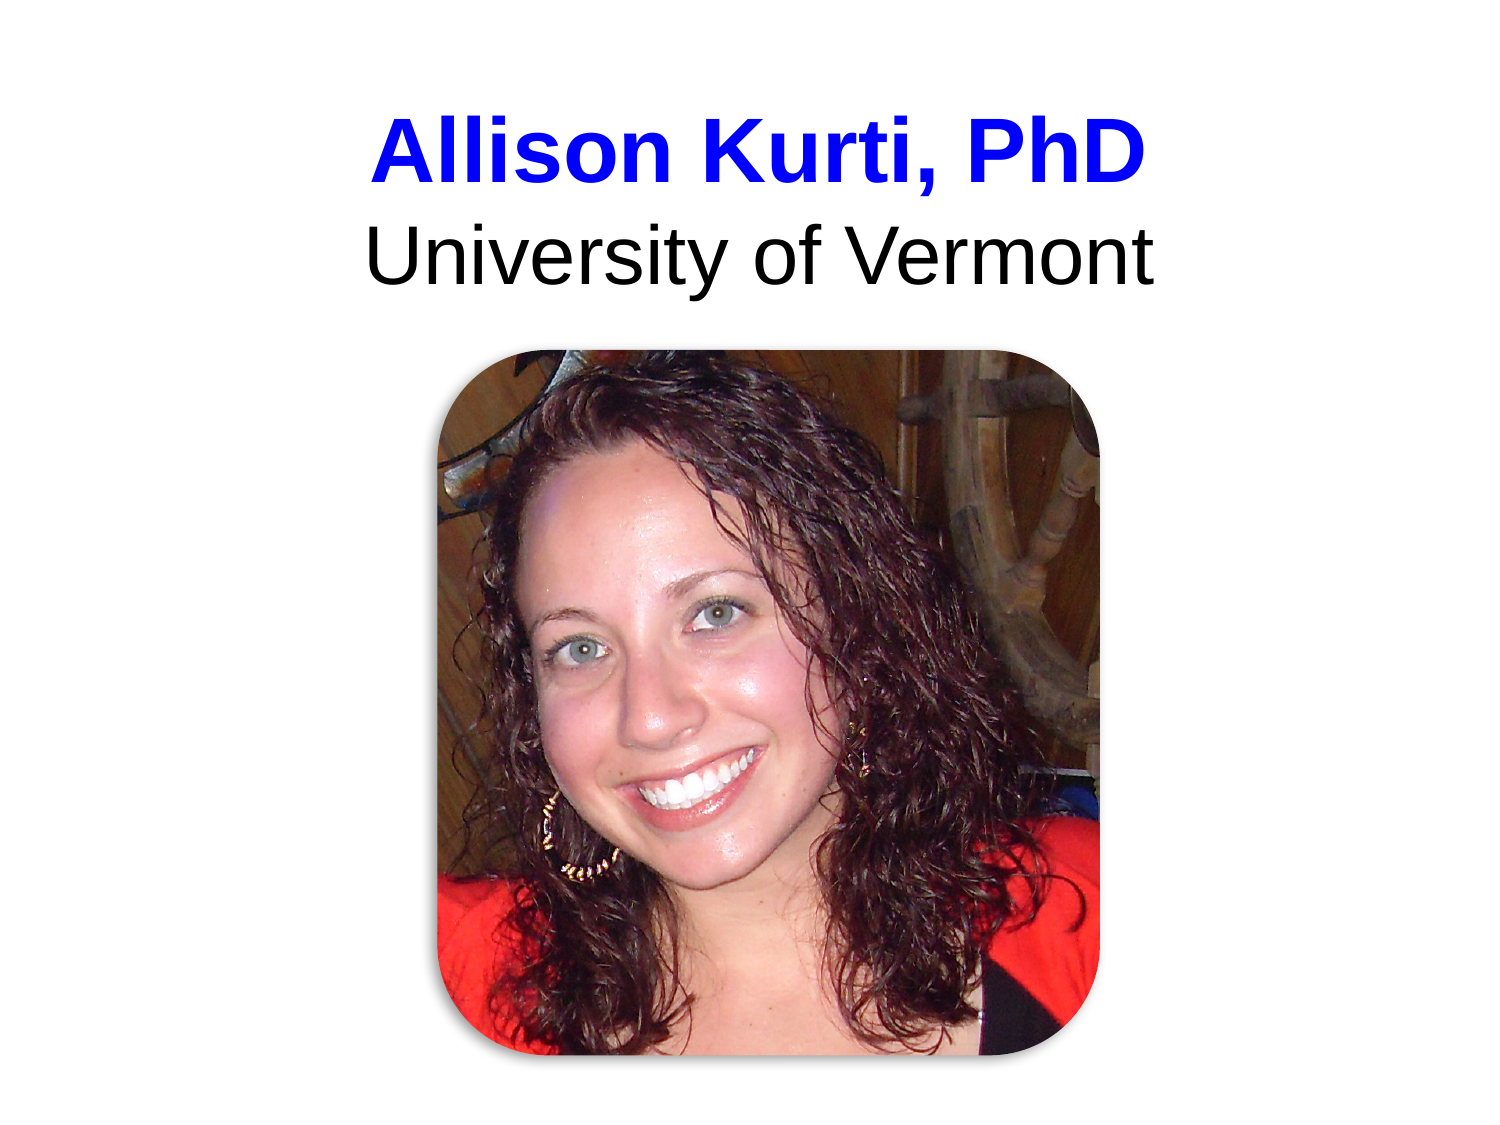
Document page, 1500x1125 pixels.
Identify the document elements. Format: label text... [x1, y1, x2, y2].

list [437, 349, 1101, 1056]
title Allison Kurti, PhD [137, 37, 1382, 137]
text_box University of Vermont [137, 137, 1382, 309]
